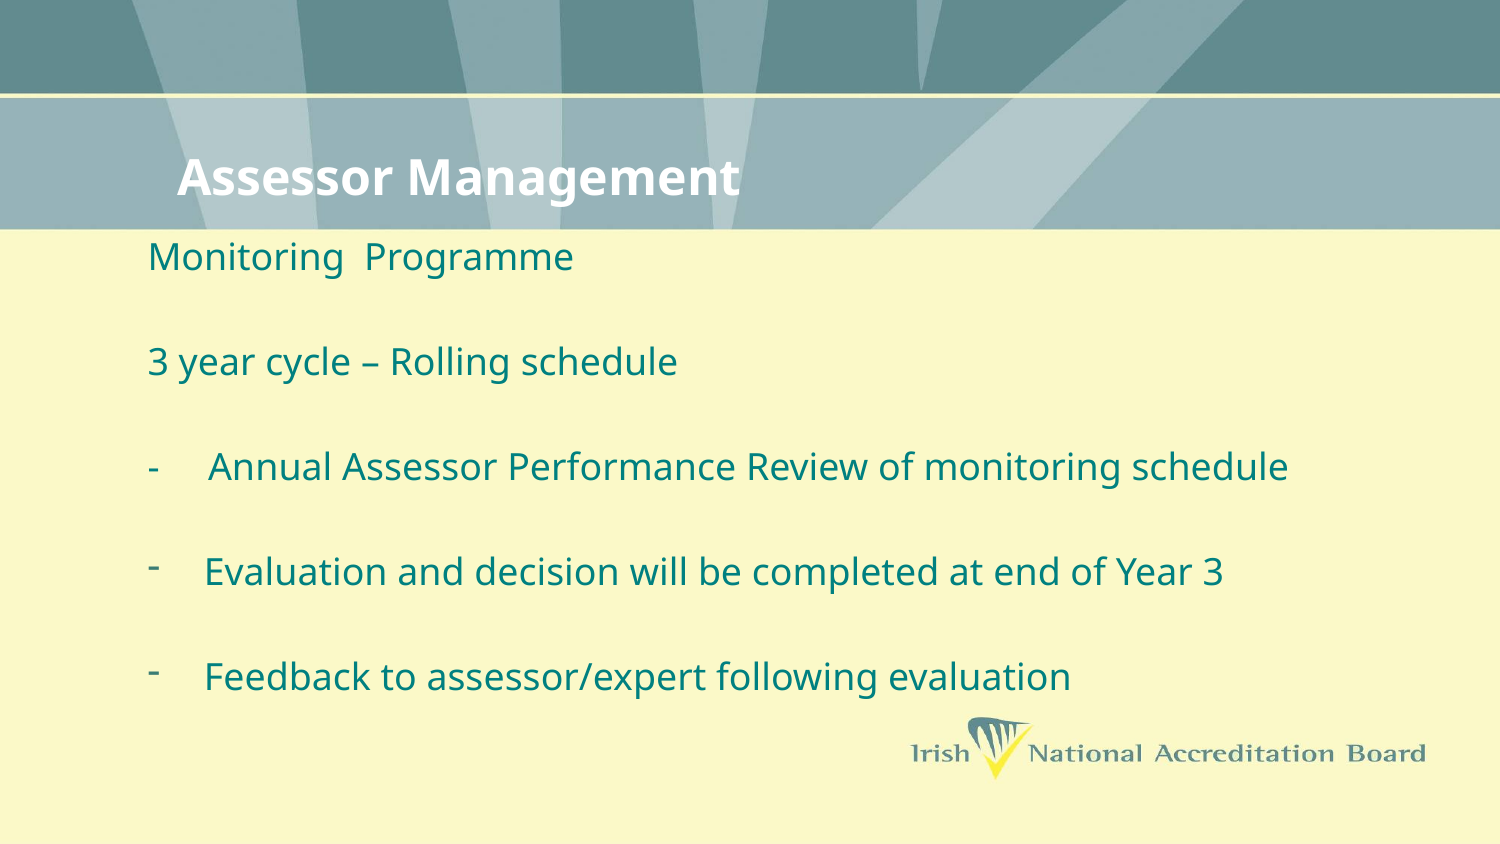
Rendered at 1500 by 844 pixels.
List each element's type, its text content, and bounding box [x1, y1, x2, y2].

list Monitoring Programme 3 year cycle – Rolling schedule - Annual Assessor Performance Review of monitoring schedule Evaluation and decision will be completed at end of Year 3 Feedback to assessor/expert following evaluation [147, 232, 1335, 774]
title Assessor Management [177, 138, 1365, 210]
picture [0, 0, 1500, 844]
